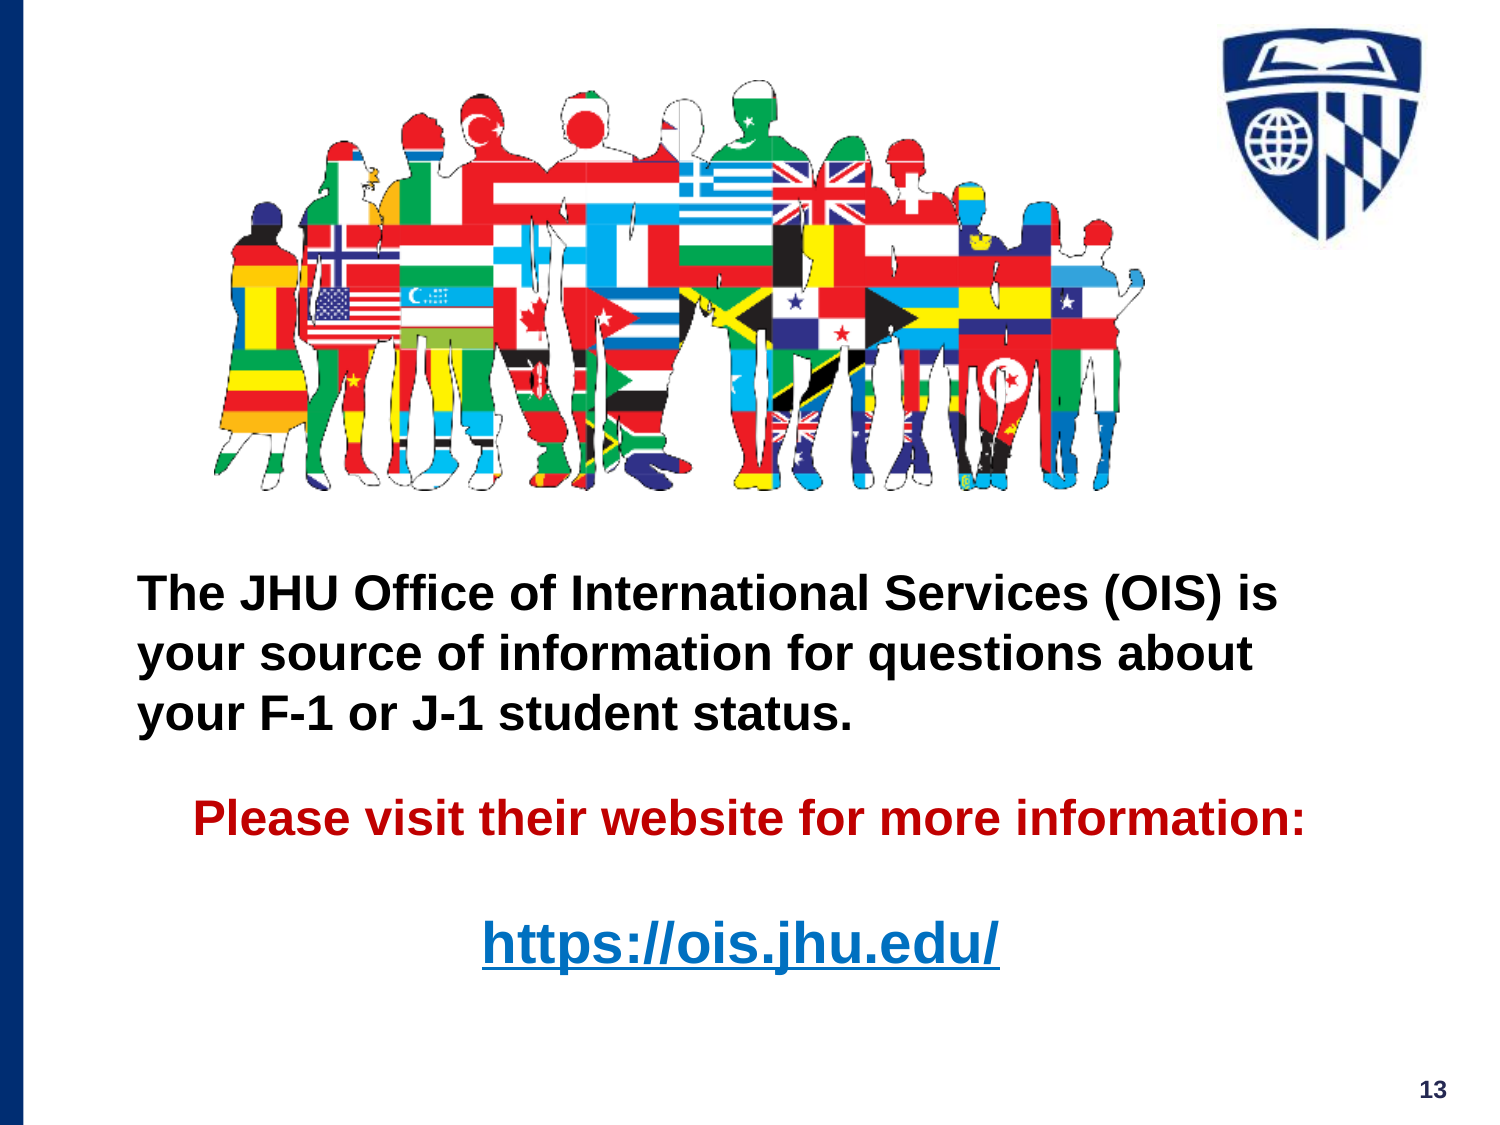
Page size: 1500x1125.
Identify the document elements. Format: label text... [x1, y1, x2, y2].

picture [214, 79, 1146, 491]
slide_number 13 [1404, 1058, 1500, 1119]
picture [1217, 24, 1428, 67]
list [46, 67, 1474, 1083]
text_box The JHU Office of International Services (OIS) is your source of information for questions about your F-1 or J-1 student status. Please visit their website for more information: https://ois.jhu.edu/ [122, 553, 1379, 983]
